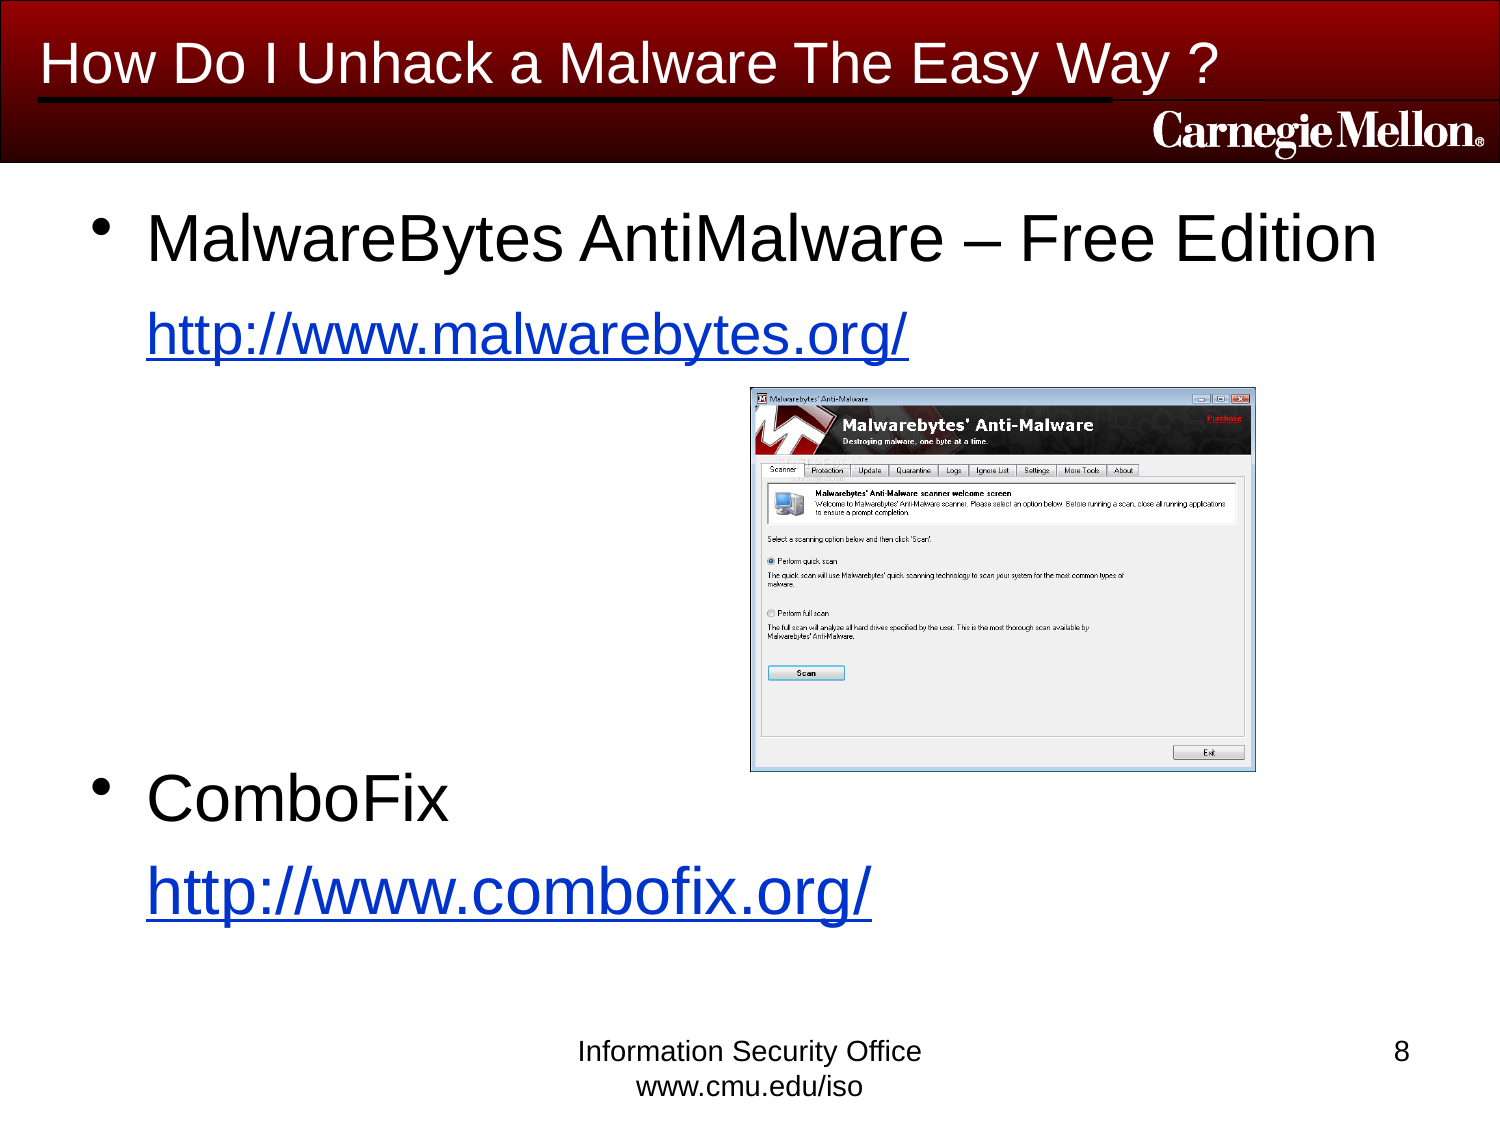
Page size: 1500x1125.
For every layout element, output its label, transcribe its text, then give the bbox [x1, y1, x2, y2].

slide_number 8 [1074, 1024, 1426, 1103]
picture [1149, 106, 1488, 163]
title How Do I Unhack a Malware The Easy Way ? [24, 7, 1376, 113]
picture [749, 387, 1256, 772]
list MalwareBytes AntiMalware – Free Edition http://www.malwarebytes.org/ ComboFix http://www.combofix.org/ [74, 187, 1426, 1006]
footer Information Security Office www.cmu.edu/iso [512, 1024, 988, 1103]
